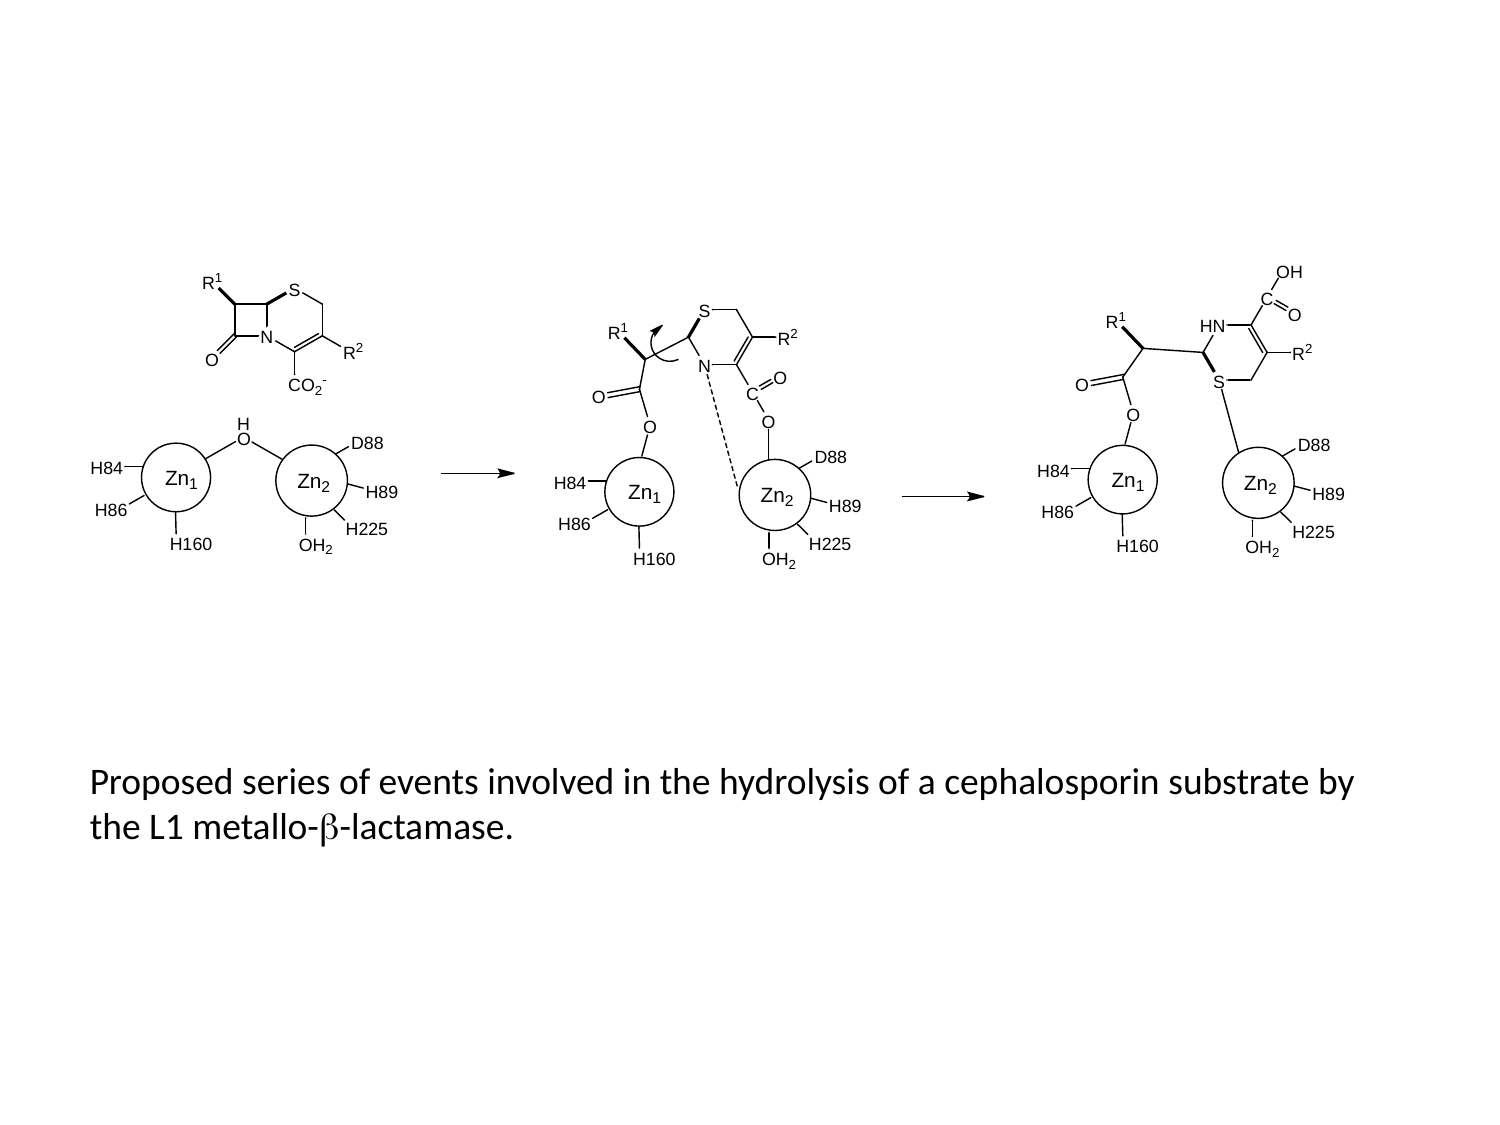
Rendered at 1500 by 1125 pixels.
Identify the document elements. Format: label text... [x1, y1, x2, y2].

text_box Proposed series of events involved in the hydrolysis of a cephalosporin substrate by the L1 metallo-b-lactamase. [74, 749, 1425, 855]
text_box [87, 262, 1351, 576]
